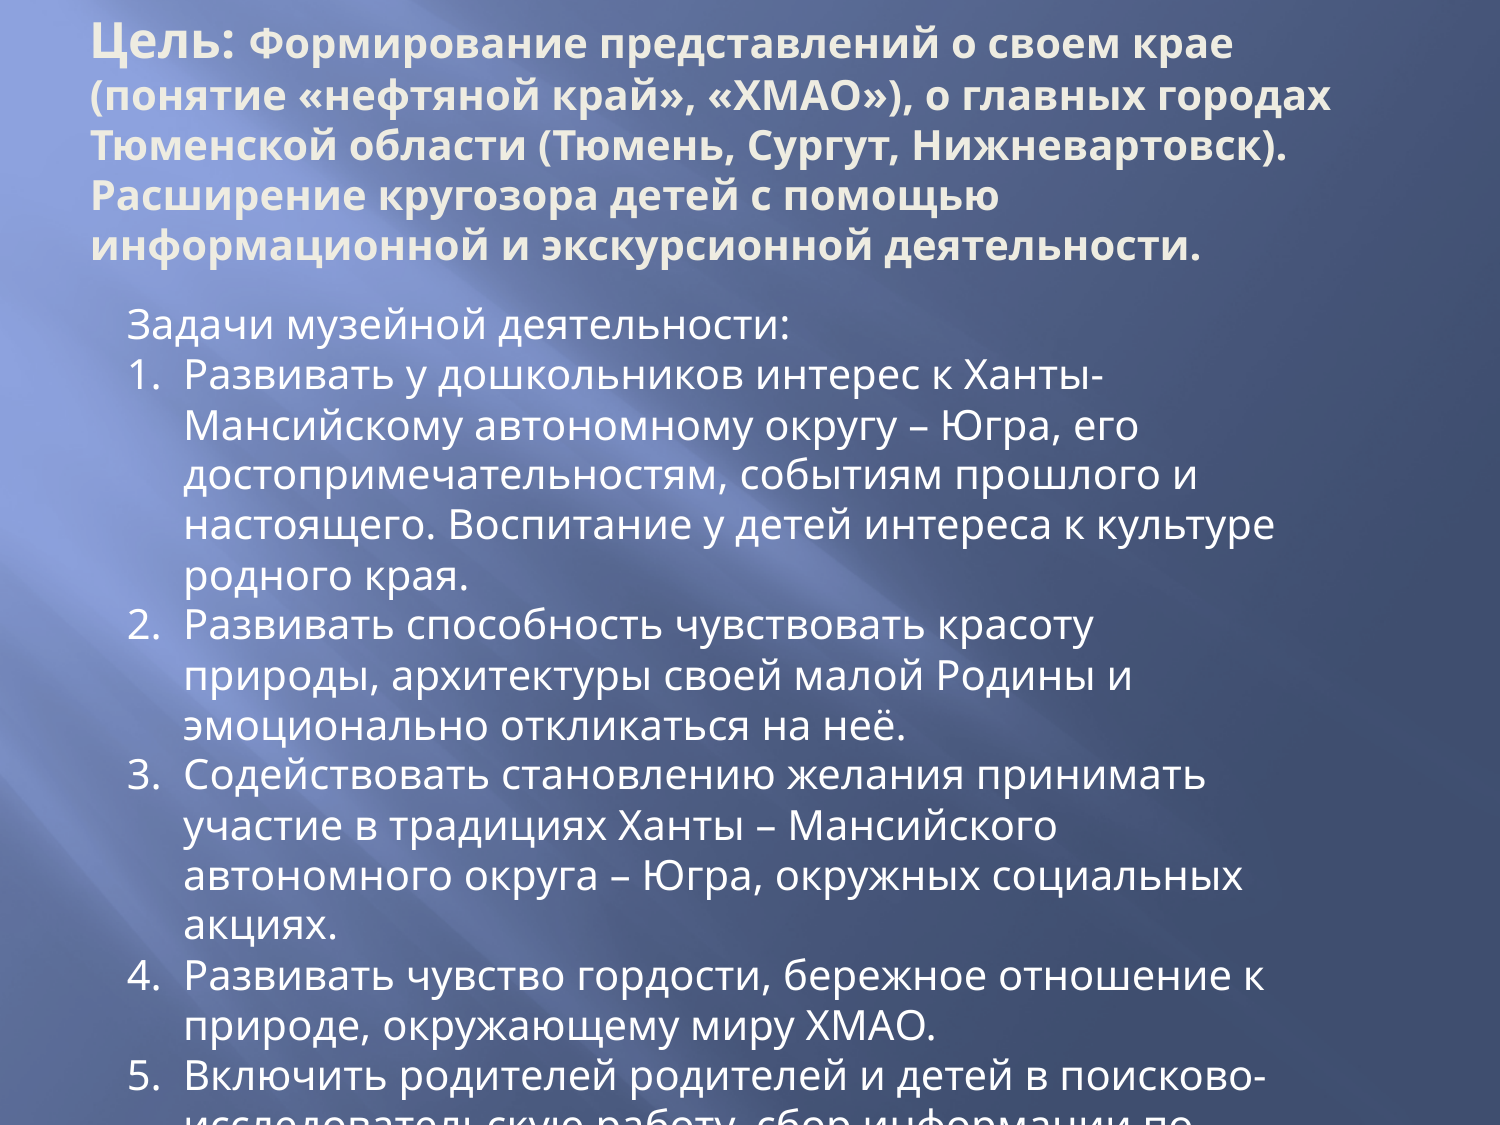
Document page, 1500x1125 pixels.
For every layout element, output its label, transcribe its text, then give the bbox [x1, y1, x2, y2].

text_box Задачи музейной деятельности: Развивать у дошкольников интерес к Ханты-Мансийскому автономному округу – Югра, его достопримечательностям, событиям прошлого и настоящего. Воспитание у детей интереса к культуре родного края. Развивать способность чувствовать красоту природы, архитектуры своей малой Родины и эмоционально откликаться на неё. Содействовать становлению желания принимать участие в традициях Ханты – Мансийского автономного округа – Югра, окружных социальных акциях. Развивать чувство гордости, бережное отношение к природе, окружающему миру ХМАО. Включить родителей родителей и детей в поисково-исследовательскую работу, сбор информации по заданной теме; развивать познавательную активность детей. [112, 290, 1306, 1125]
title Цель: Формирование представлений о своем крае (понятие «нефтяной край», «ХМАО»), о главных городах Тюменской области (Тюмень, Сургут, Нижневартовск). Расширение кругозора детей с помощью информационной и экскурсионной деятельности. [75, 45, 1425, 233]
